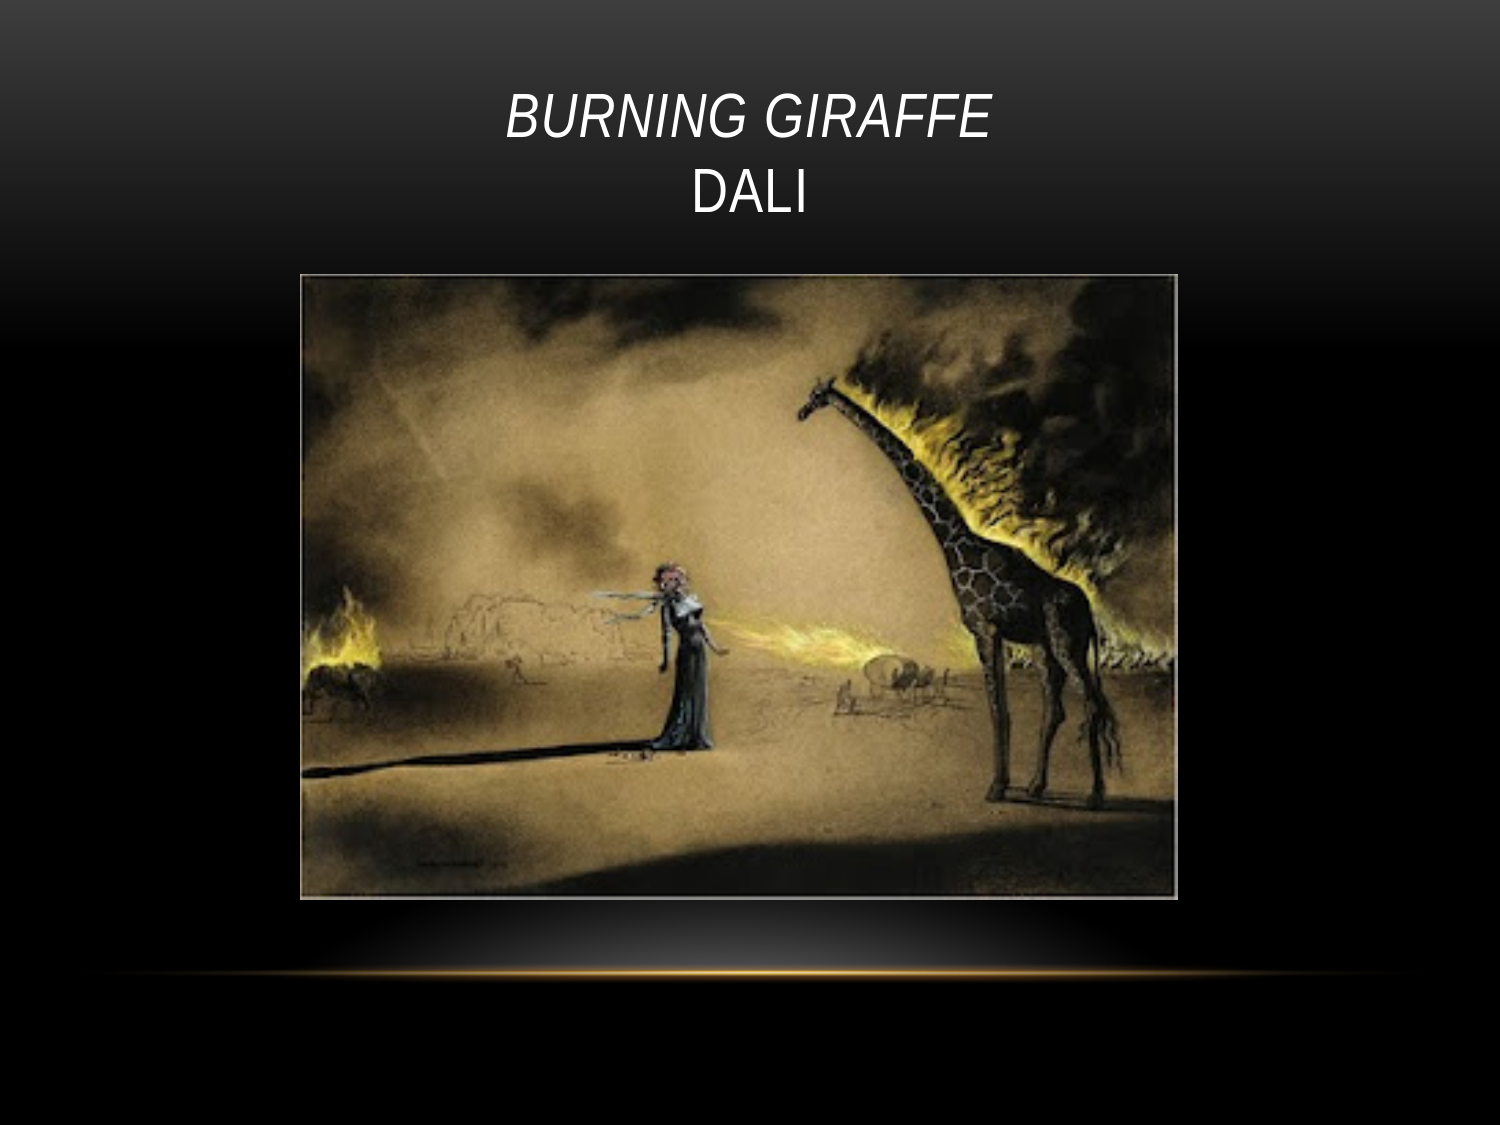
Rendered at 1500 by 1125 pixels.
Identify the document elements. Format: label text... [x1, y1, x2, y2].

title Burning giraffe dali [99, 45, 1400, 233]
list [299, 274, 1178, 901]
picture [0, 0, 1500, 1125]
